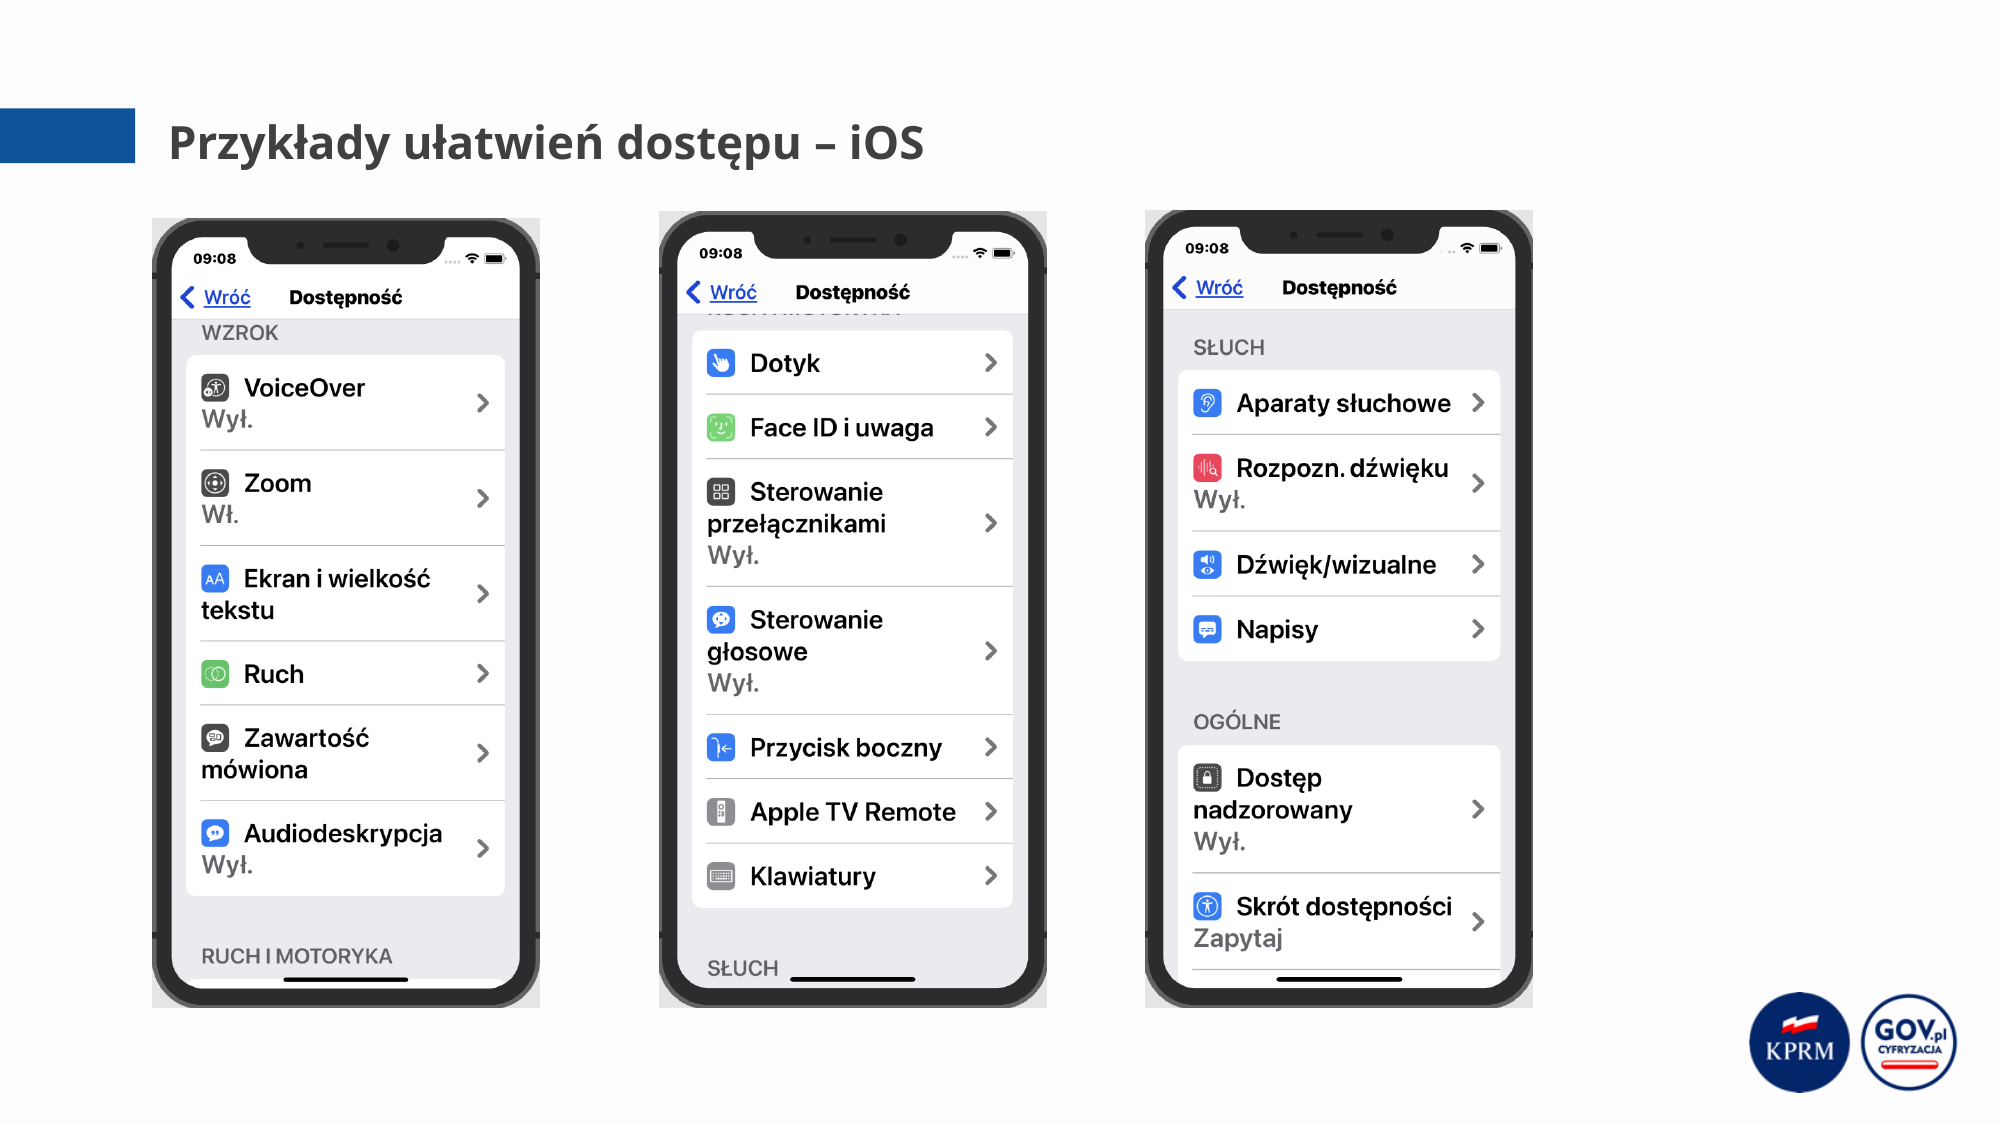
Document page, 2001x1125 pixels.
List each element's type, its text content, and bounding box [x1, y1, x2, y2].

picture [1749, 984, 1967, 1101]
picture [1145, 210, 1533, 1008]
picture [152, 218, 540, 1008]
title Przykłady ułatwień dostępu – iOS [152, 98, 1838, 211]
picture [659, 211, 1047, 1008]
